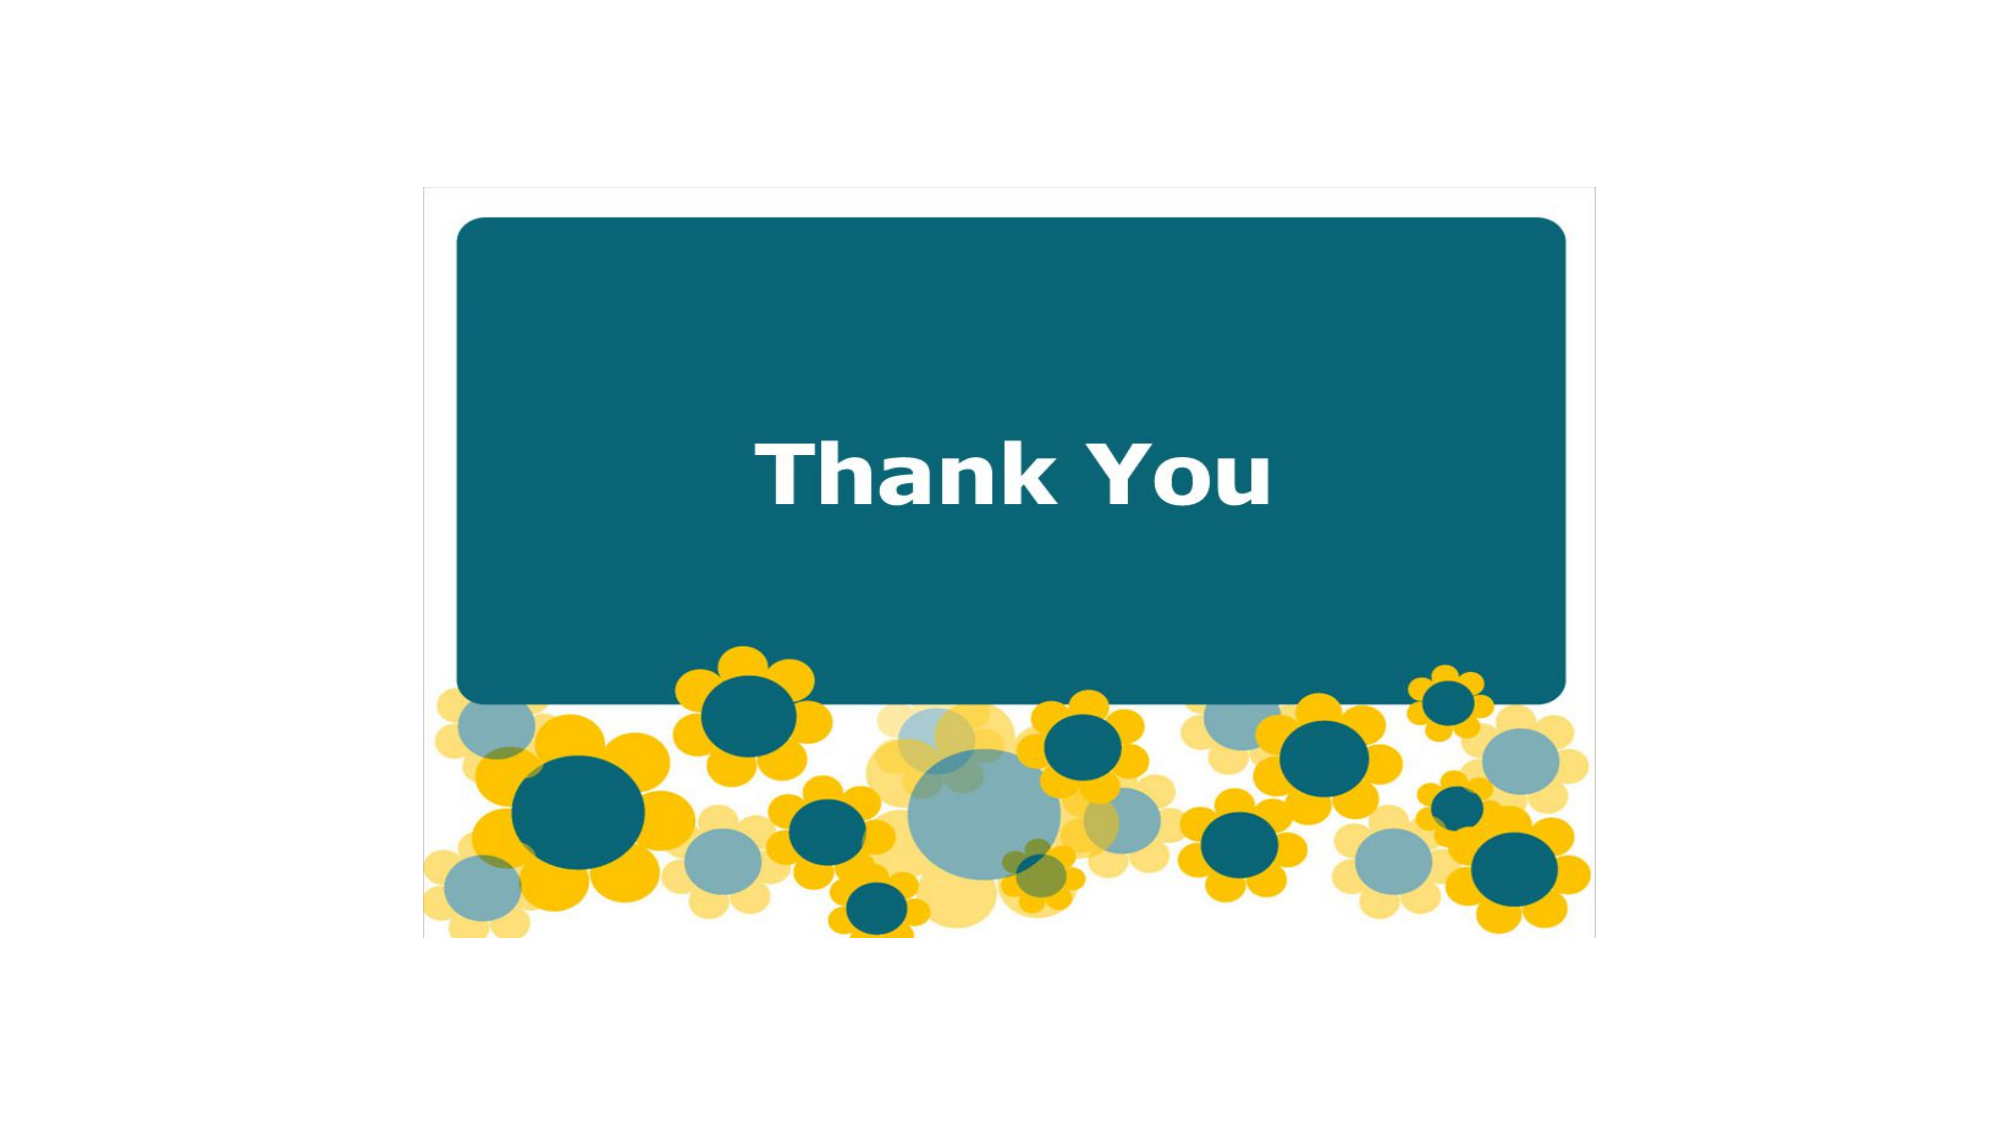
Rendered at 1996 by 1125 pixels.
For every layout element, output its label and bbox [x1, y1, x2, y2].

picture [422, 187, 1596, 938]
